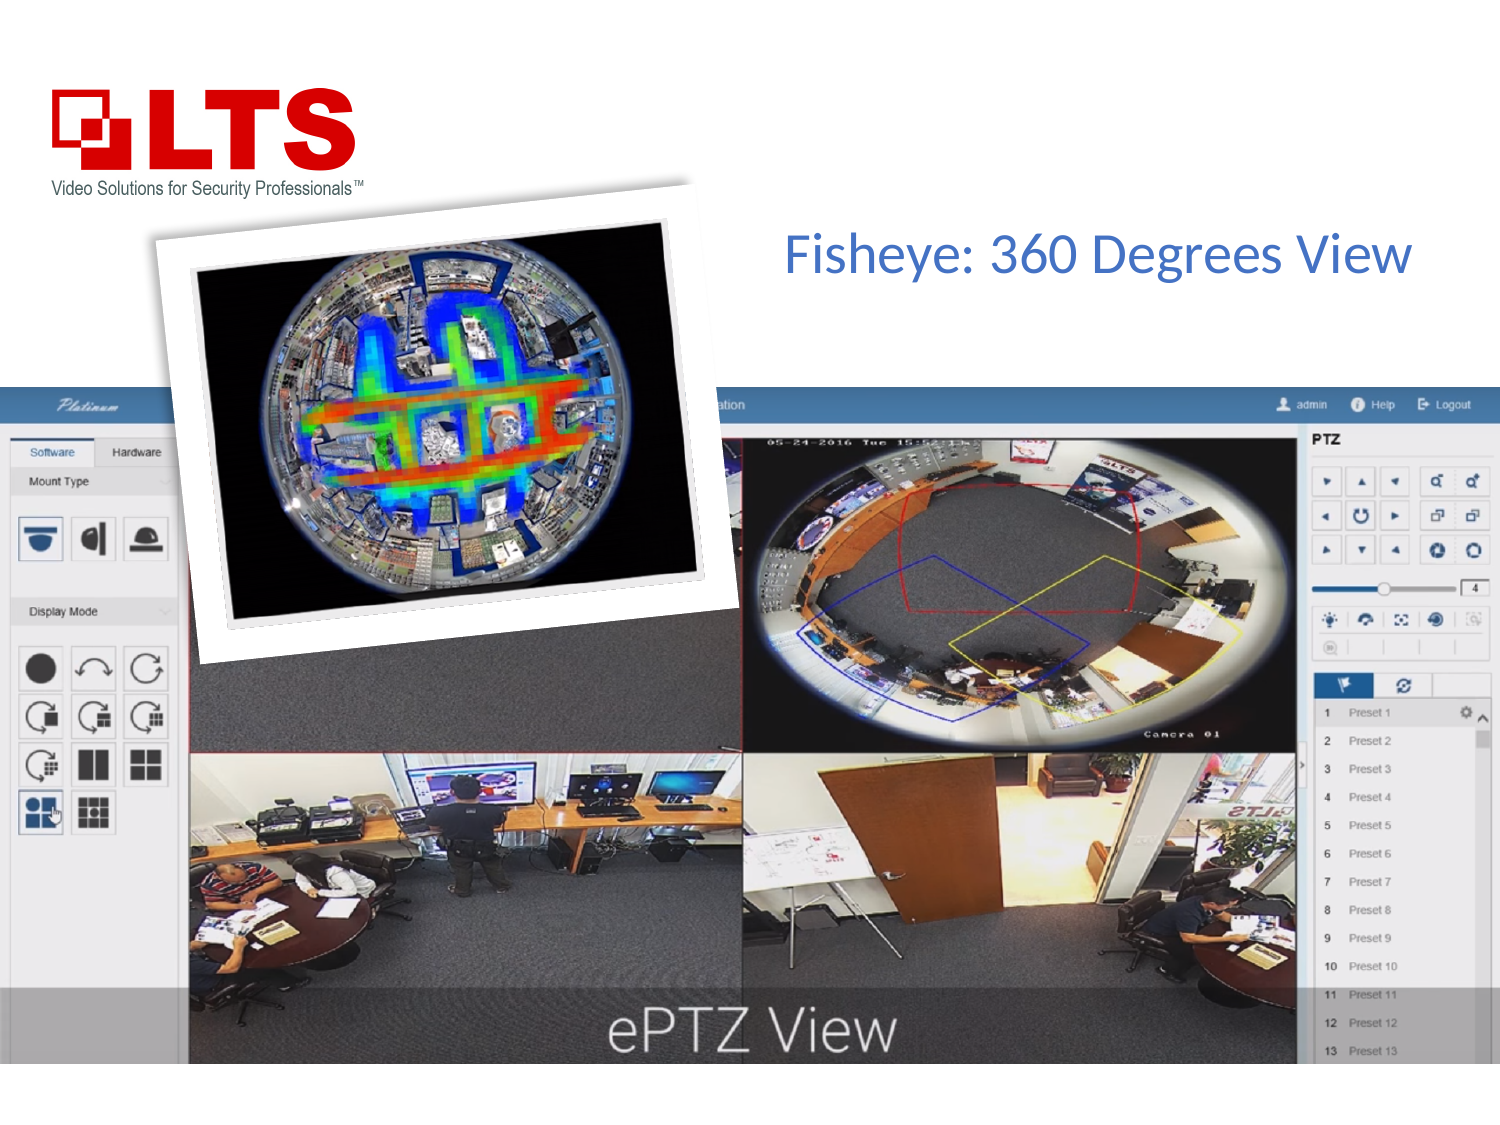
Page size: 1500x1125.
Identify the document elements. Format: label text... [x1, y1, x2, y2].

picture [51, 88, 364, 201]
text_box Fisheye: 360 Degrees View [769, 207, 1500, 293]
picture [0, 219, 1500, 1064]
